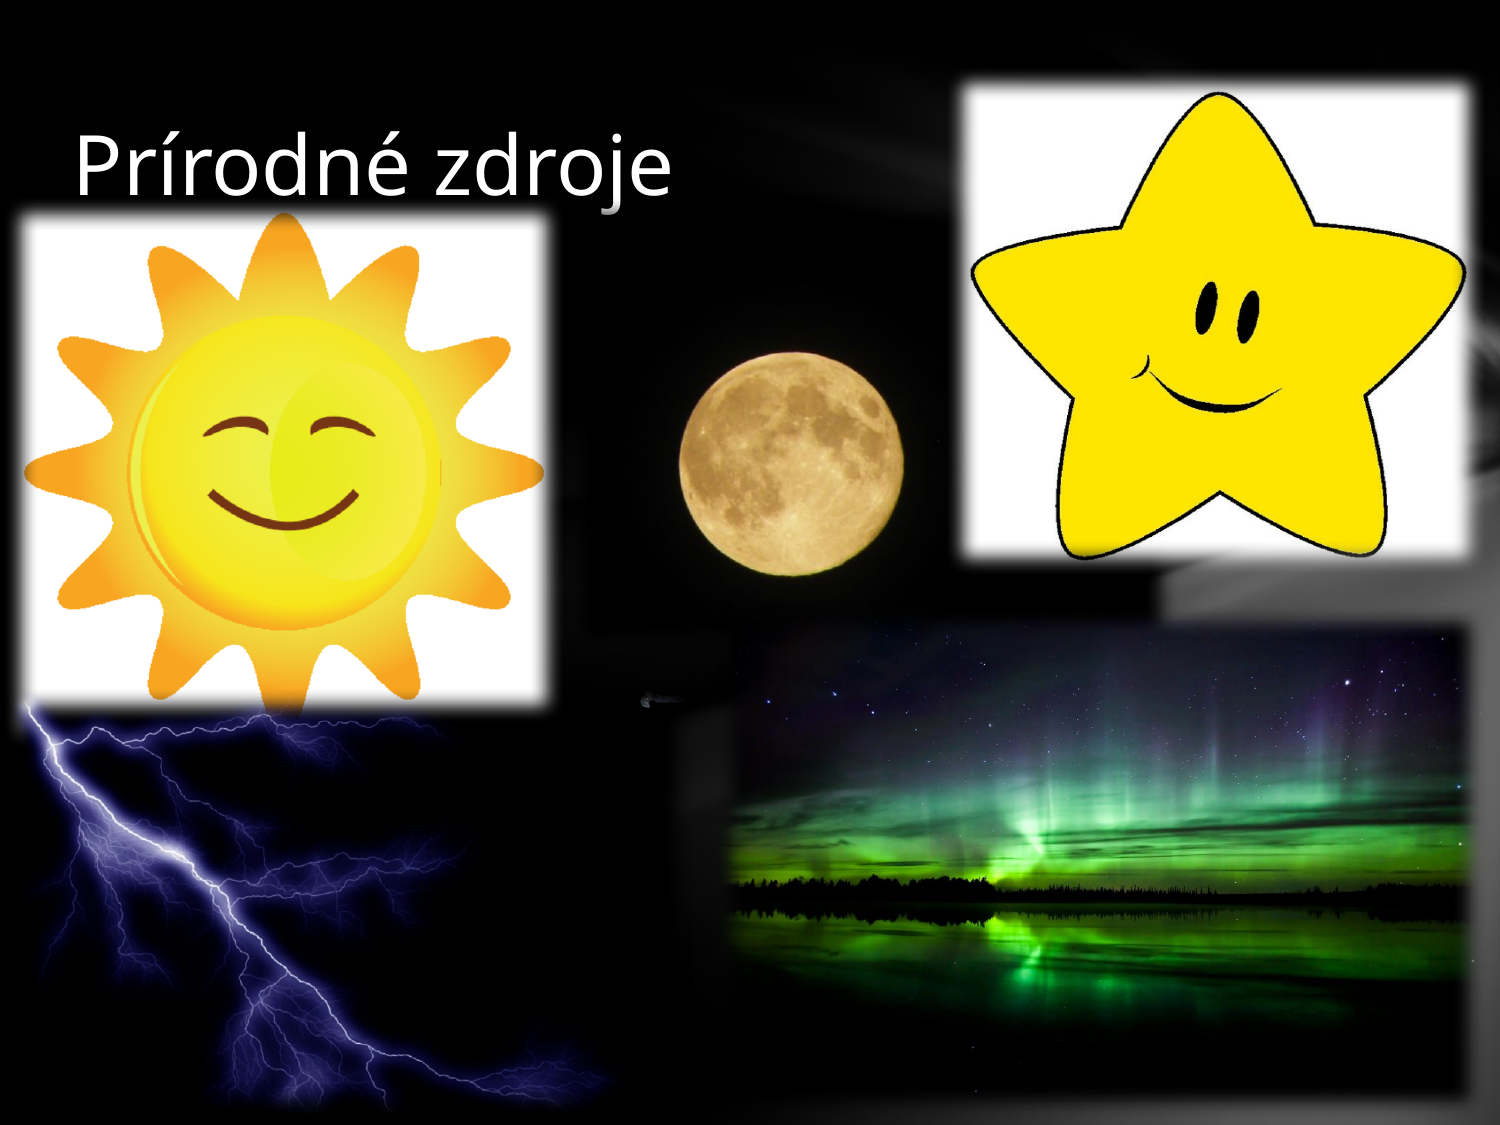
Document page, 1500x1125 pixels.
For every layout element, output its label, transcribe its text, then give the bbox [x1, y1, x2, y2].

picture [2, 66, 1487, 1120]
title Prírodné zdroje [57, 37, 1376, 196]
